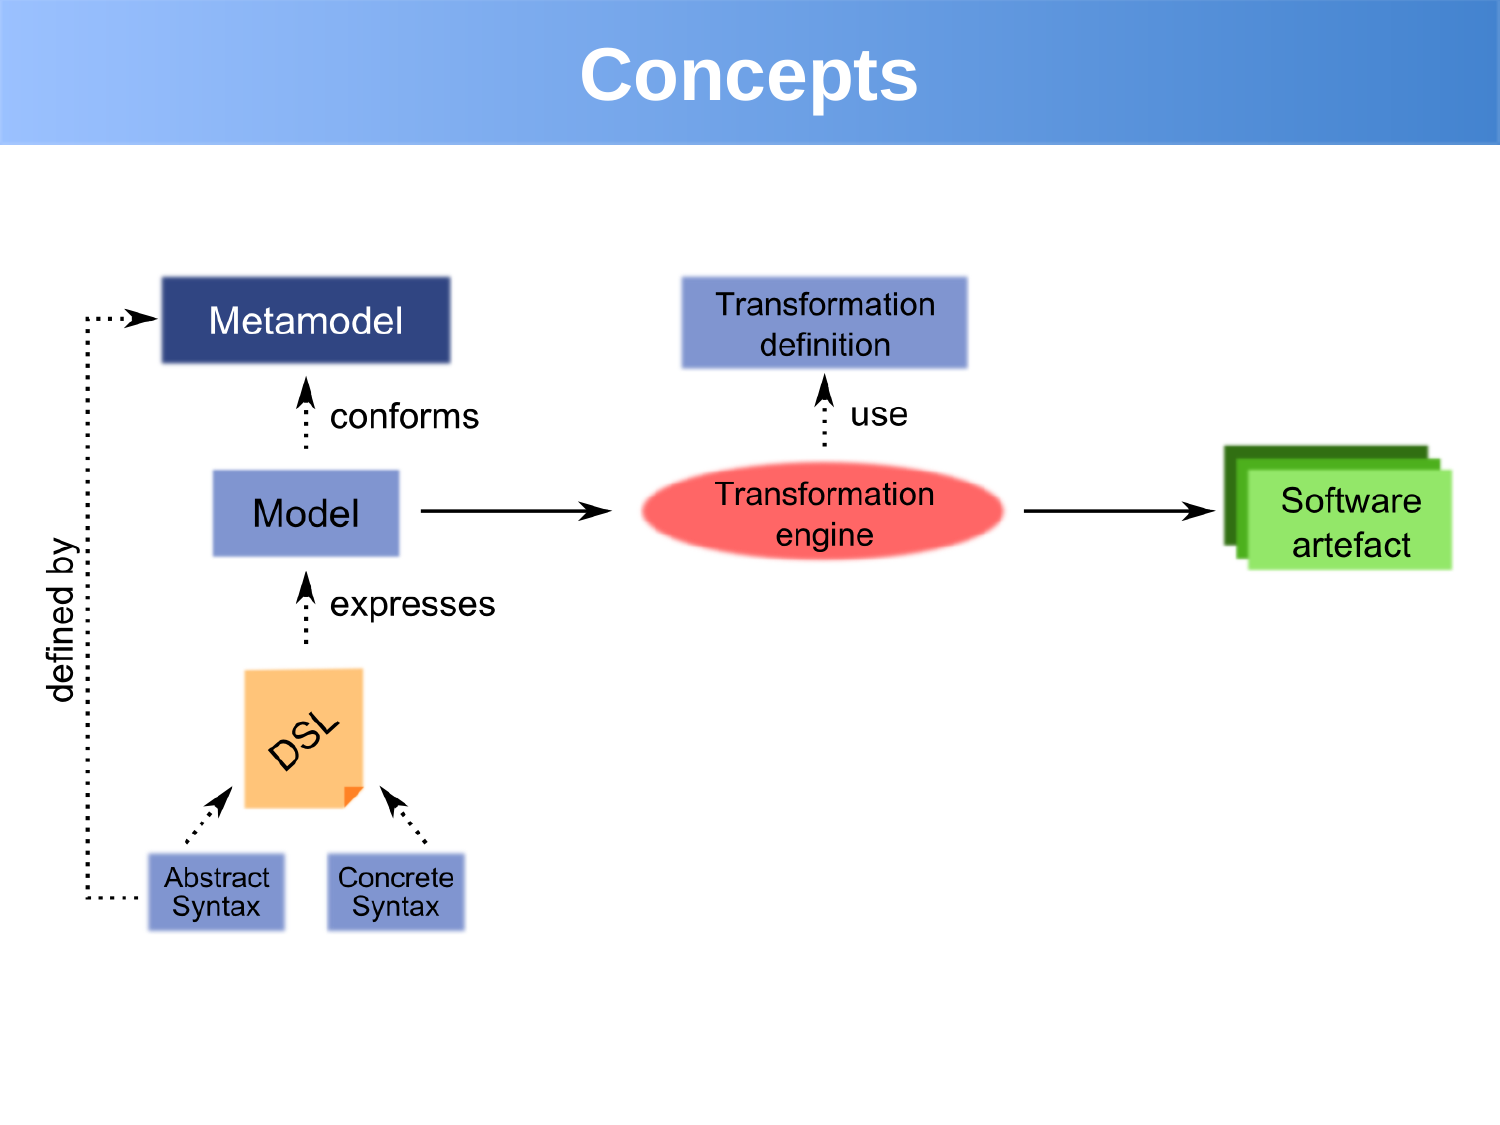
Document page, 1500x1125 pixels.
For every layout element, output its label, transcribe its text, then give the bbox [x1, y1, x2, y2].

title Concepts [75, 14, 1425, 131]
text_box [45, 271, 1455, 935]
text_box [0, 0, 1500, 146]
